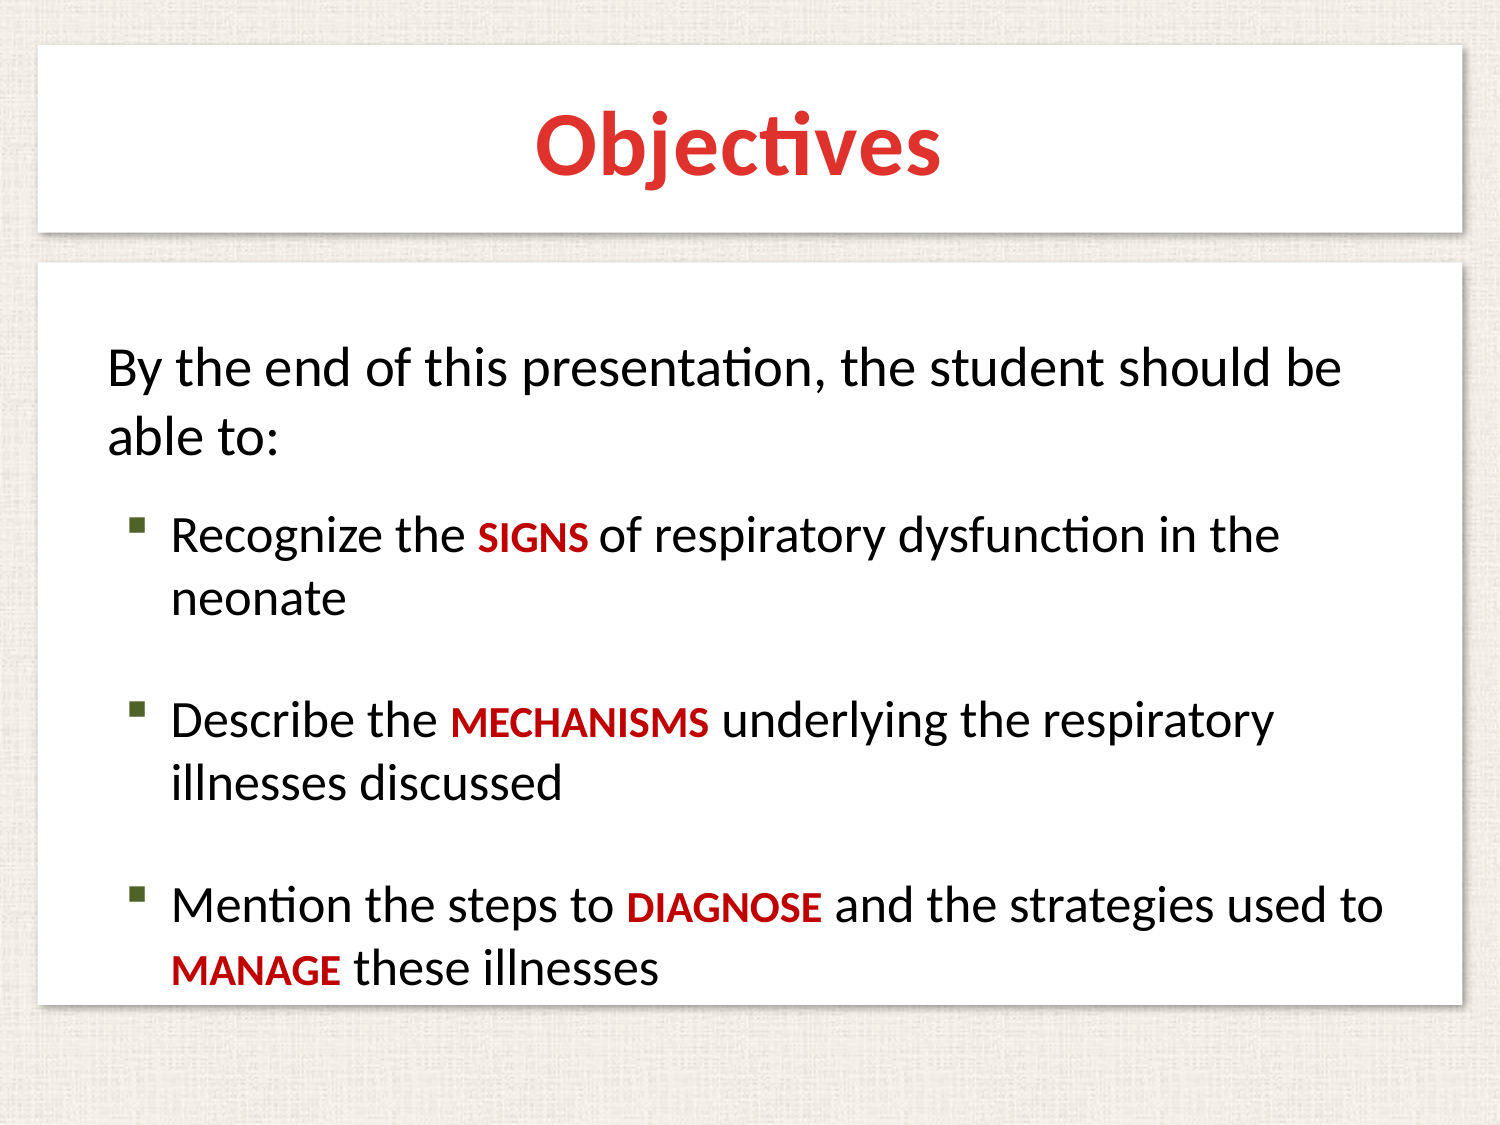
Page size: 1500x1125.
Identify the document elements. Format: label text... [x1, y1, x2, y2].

title Objectives [36, 44, 1463, 234]
list By the end of this presentation, the student should be able to: Recognize the SIGNS of respiratory dysfunction in the neonate Describe the MECHANISMS underlying the respiratory illnesses discussed Mention the steps to DIAGNOSE and the strategies used to MANAGE these illnesses [36, 261, 1463, 1006]
